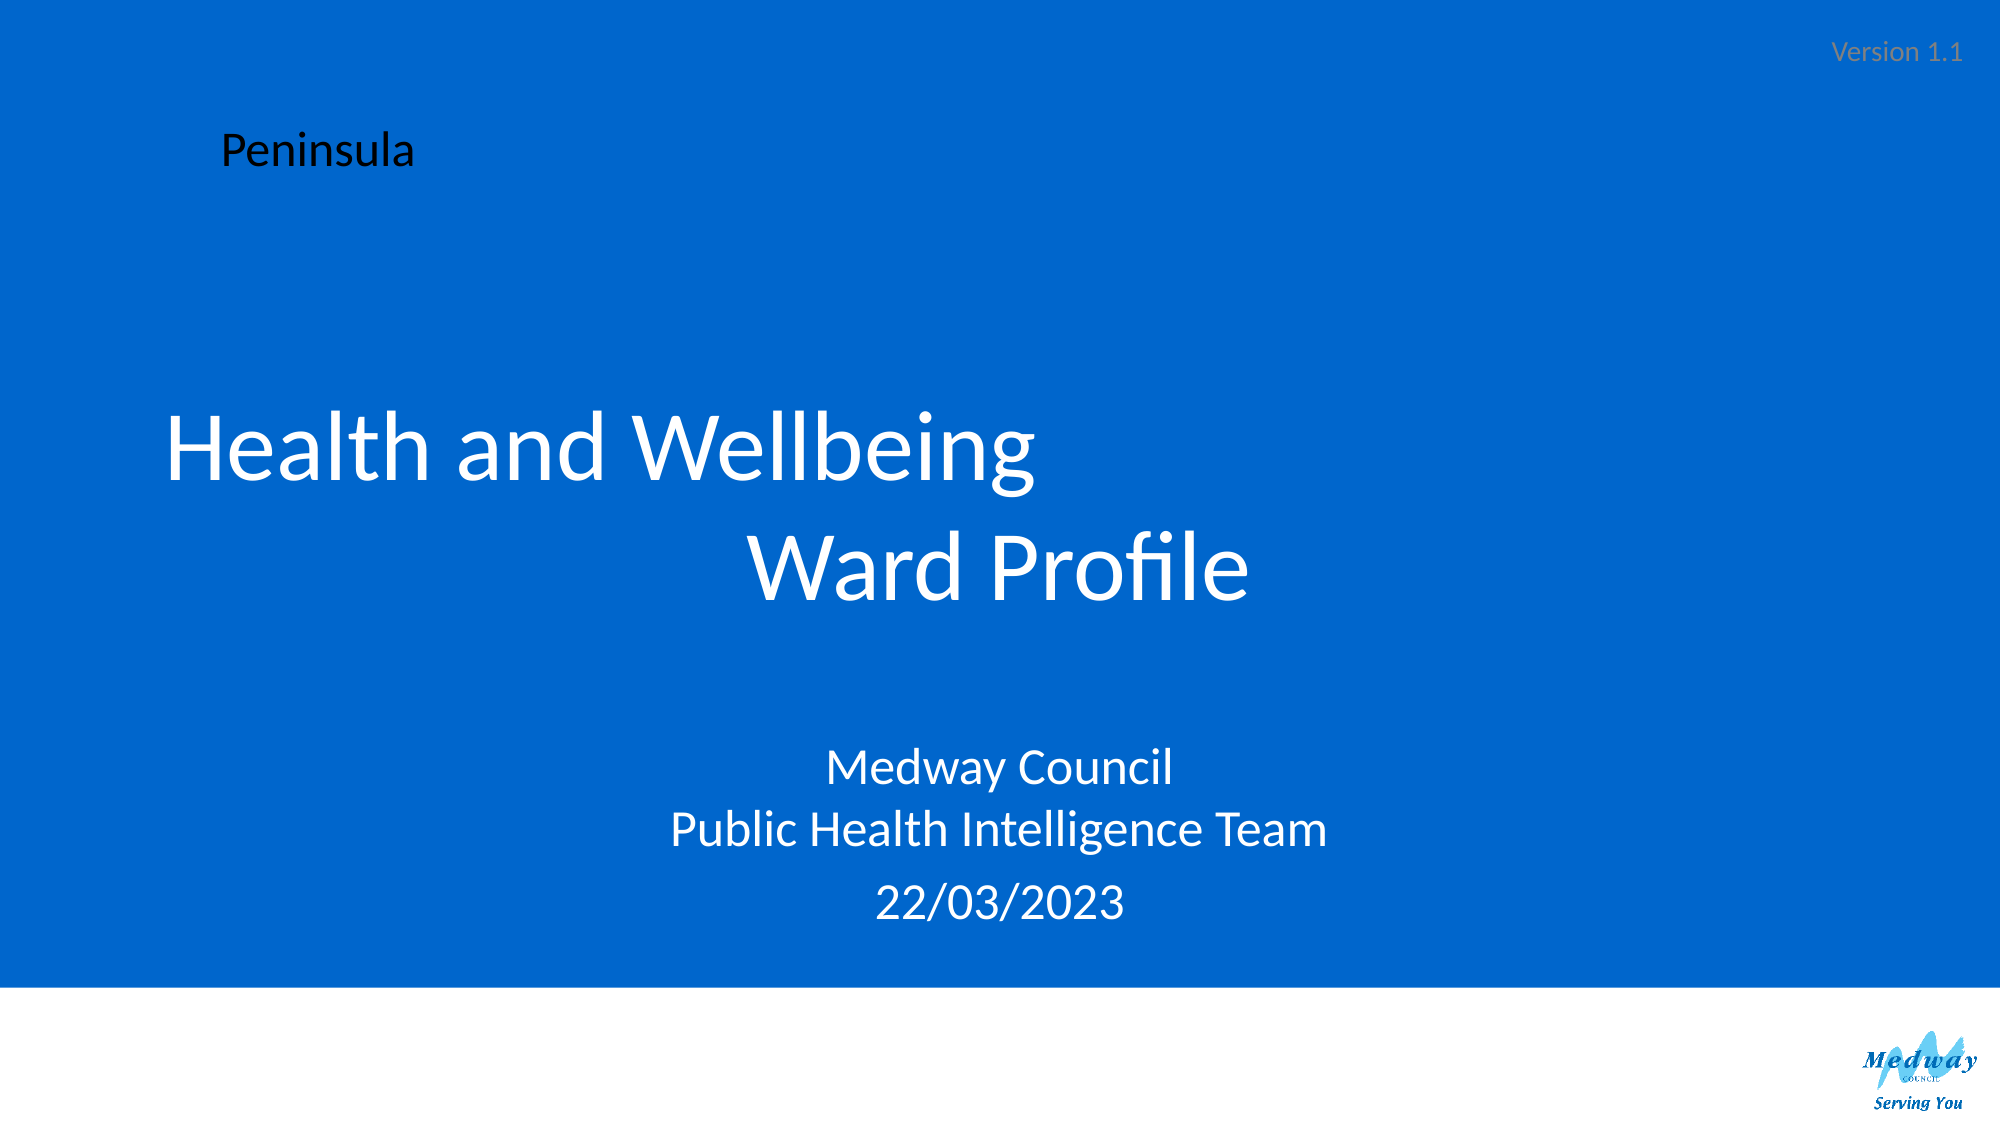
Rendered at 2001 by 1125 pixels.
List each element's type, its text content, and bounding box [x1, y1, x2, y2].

footer Version 1.1 [1708, 20, 1979, 80]
subtitle Medway Council Public Health Intelligence Team 22/03/2023 [299, 650, 1700, 938]
title Health and Wellbeing Ward Profile [149, 349, 1850, 651]
list Peninsula [149, 108, 1850, 349]
picture [1862, 1031, 1977, 1111]
